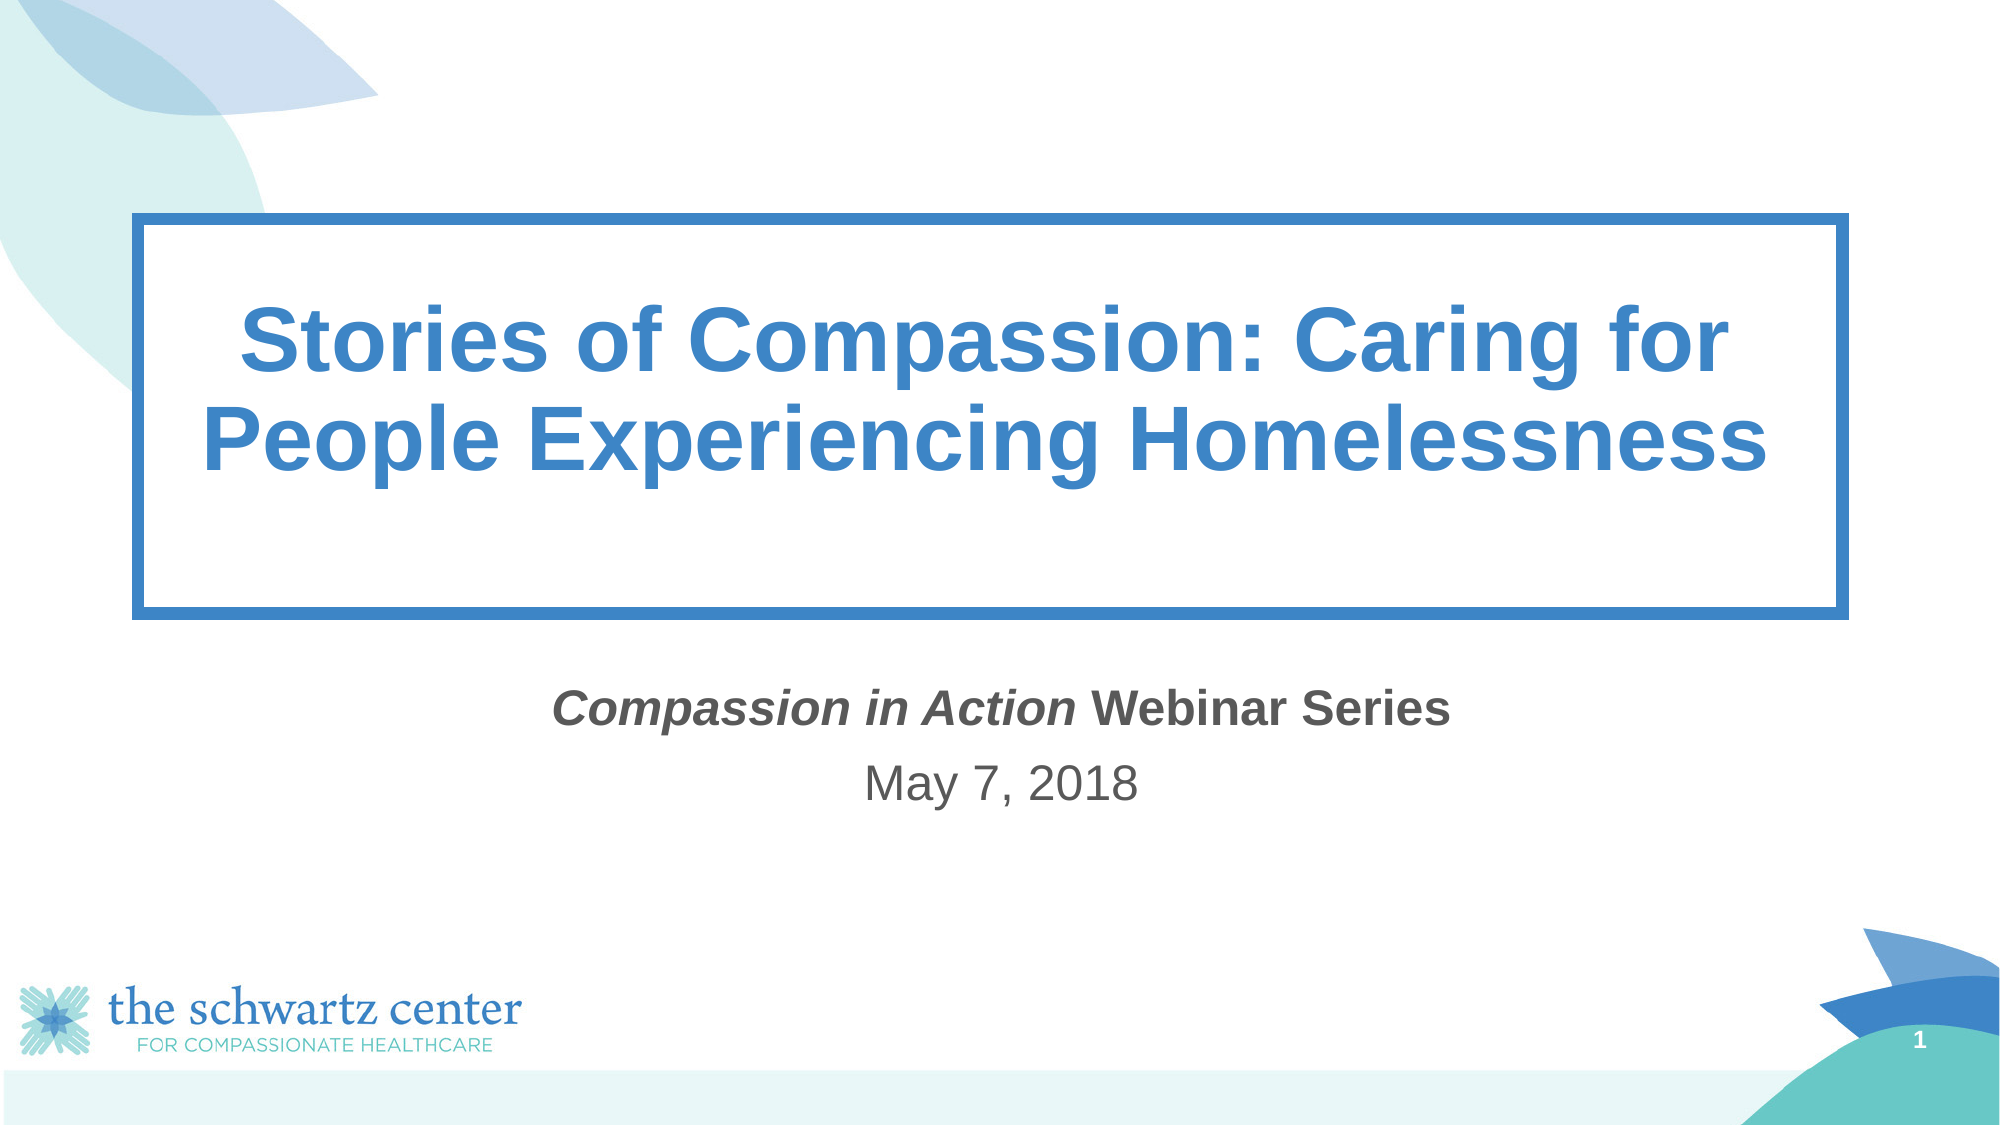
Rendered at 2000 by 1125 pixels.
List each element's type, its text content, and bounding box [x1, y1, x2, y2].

title Stories of Compassion: Caring for People Experiencing Homelessness [141, 284, 1831, 534]
picture [0, 0, 2000, 1125]
subtitle Compassion in Action Webinar Series May 7, 2018 [251, 675, 1752, 886]
